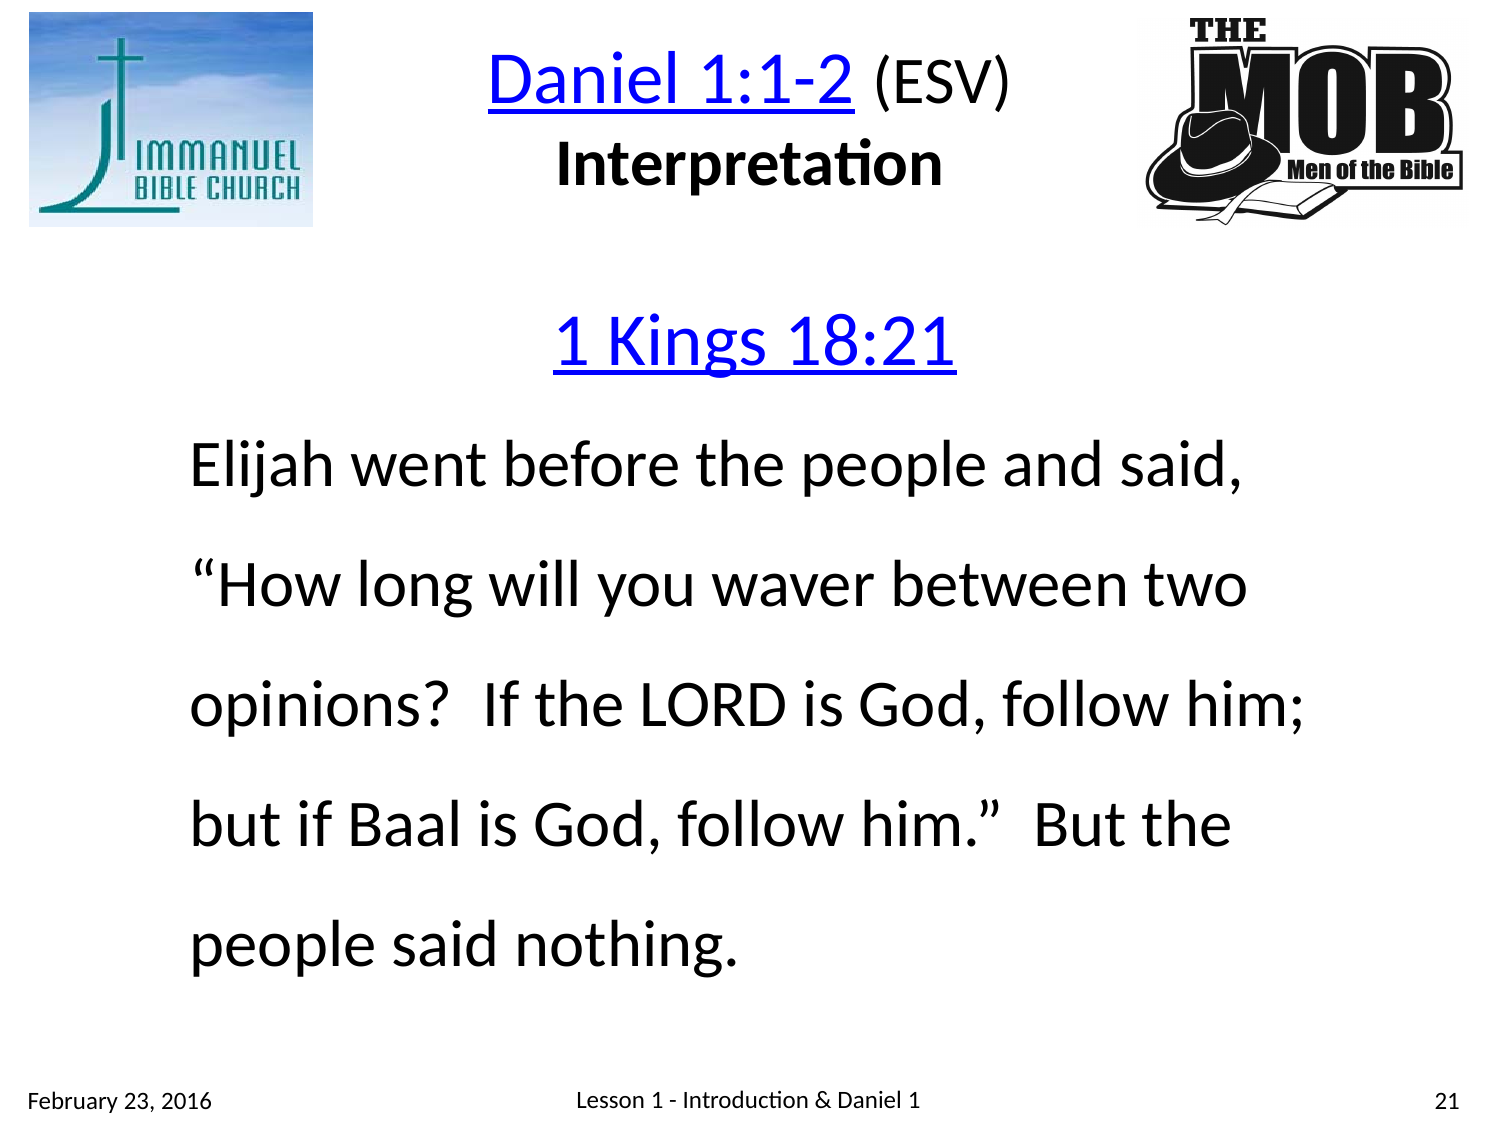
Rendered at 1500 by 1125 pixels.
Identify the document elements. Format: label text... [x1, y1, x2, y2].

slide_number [12, 1069, 250, 1125]
text_box 1 Kings 18:21 Elijah went before the people and said, “How long will you waver between two opinions? If the LORD is God, follow him; but if Baal is God, follow him.” But the people said nothing. [174, 237, 1335, 987]
text_box Daniel 1:1-2 (ESV) Interpretation [312, 21, 1188, 207]
slide_number 21 [1362, 1069, 1475, 1125]
footer Lesson 1 - Introduction & Daniel 1 [342, 1068, 1155, 1125]
picture [29, 12, 313, 227]
picture [1137, 18, 1469, 228]
